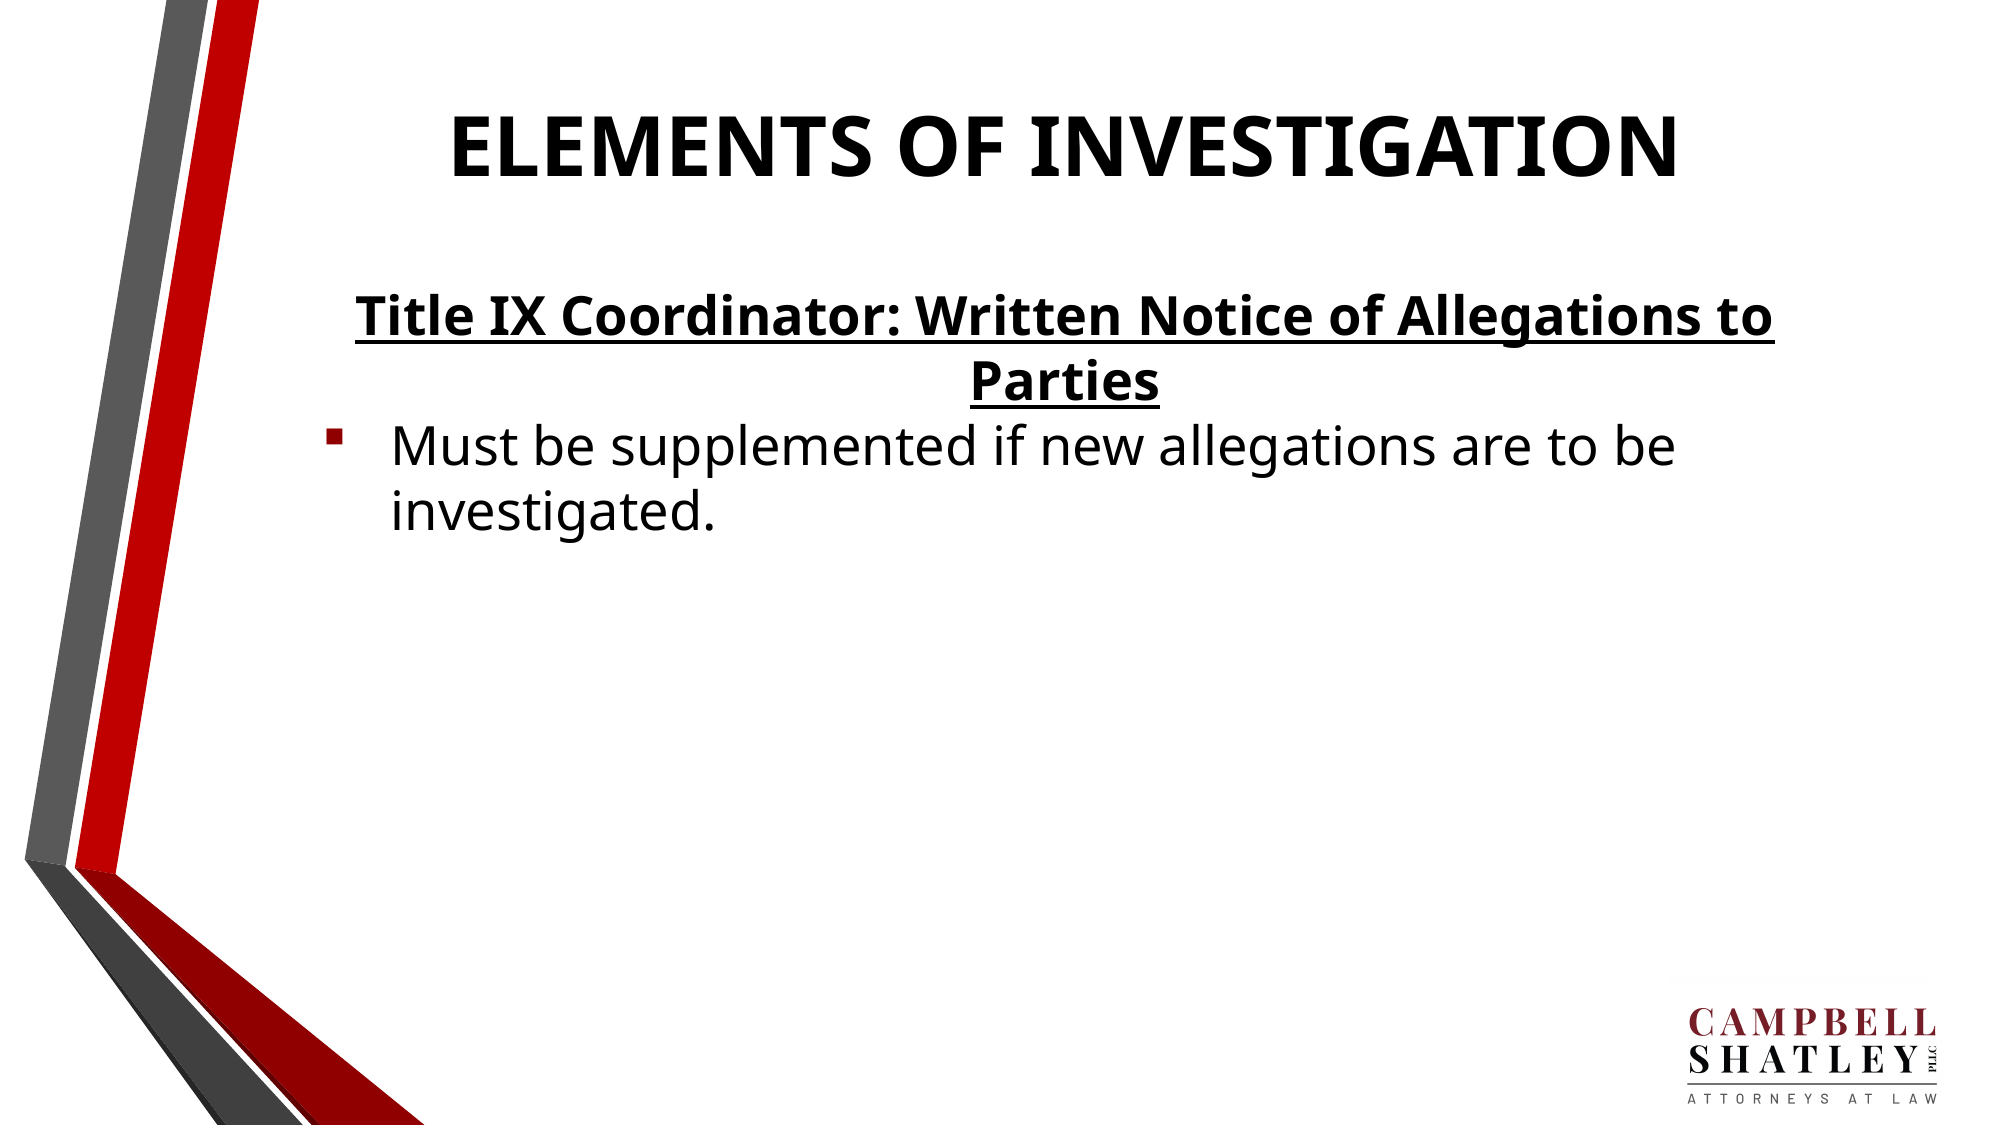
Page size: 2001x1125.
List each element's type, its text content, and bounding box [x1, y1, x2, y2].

title ELEMENTS OF INVESTIGATION [243, 63, 1887, 224]
list Title IX Coordinator: Written Notice of Allegations to Parties Must be supplemented if new allegations are to be investigated. [243, 273, 1887, 982]
picture [1667, 973, 1957, 1125]
